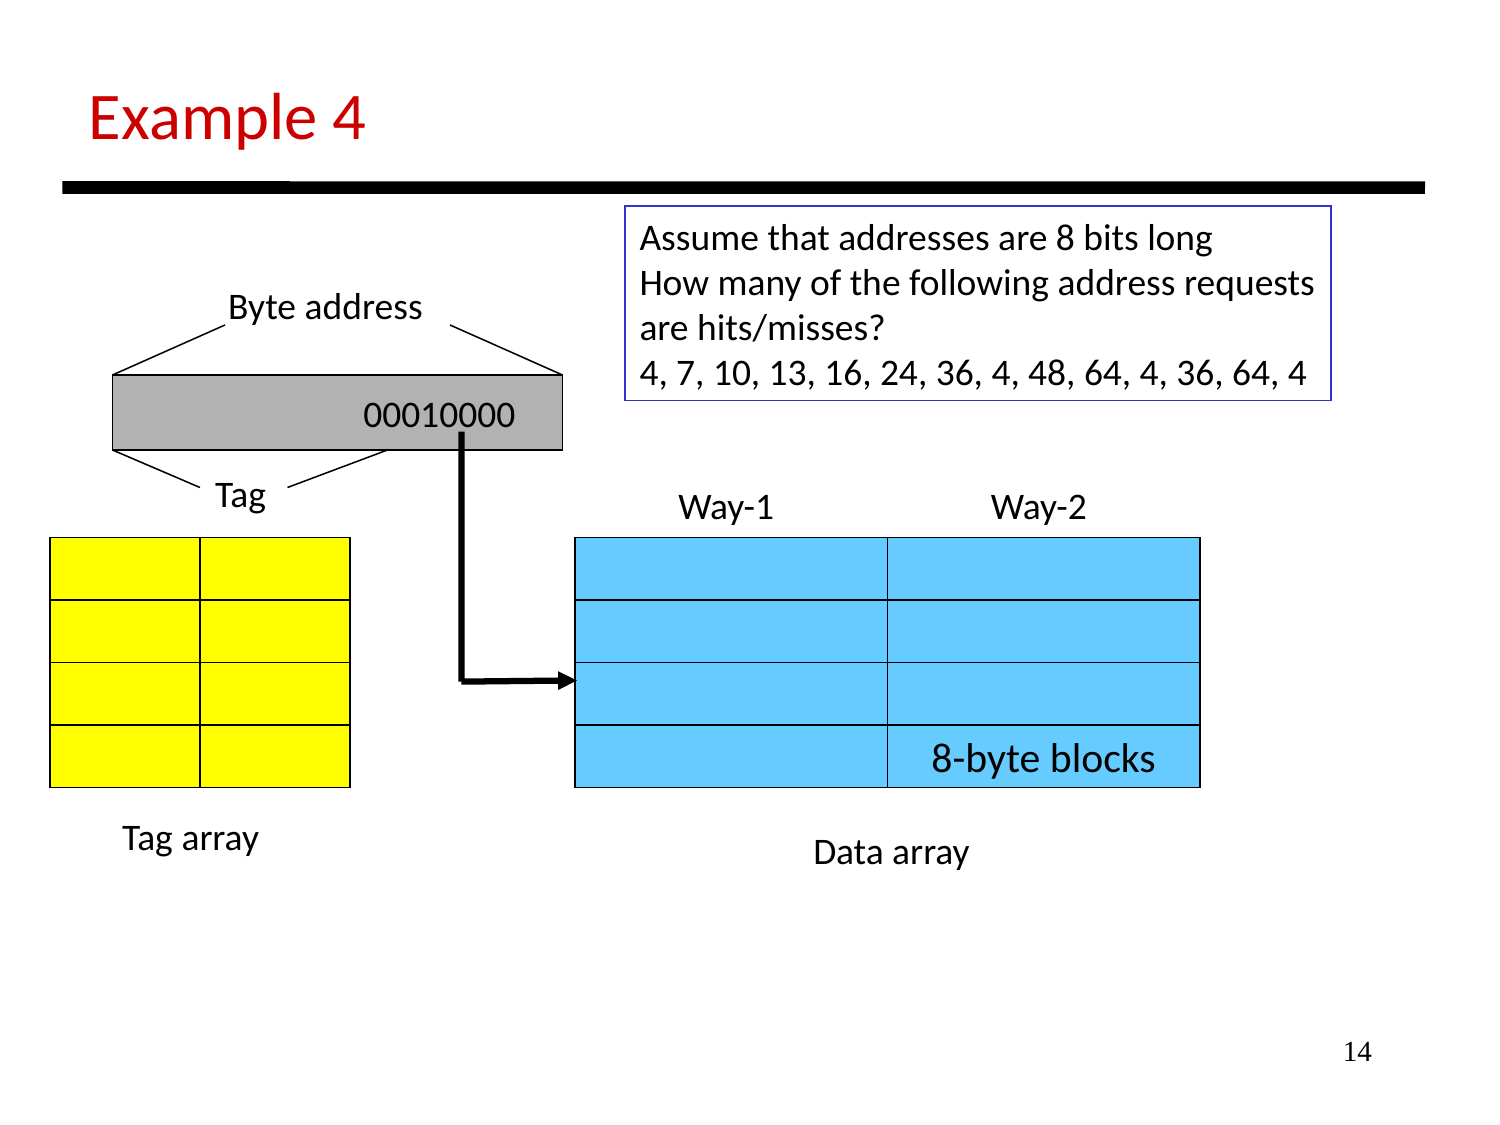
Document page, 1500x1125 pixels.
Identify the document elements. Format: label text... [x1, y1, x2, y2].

text_box [199, 724, 350, 788]
text_box [574, 662, 887, 724]
text_box [461, 674, 577, 687]
text_box Way-2 [976, 474, 1102, 535]
text_box [199, 537, 350, 599]
text_box Example 4 [74, 65, 382, 160]
text_box [49, 662, 199, 724]
text_box Data array [798, 819, 985, 880]
text_box 00010000 [112, 374, 563, 450]
text_box [574, 724, 887, 788]
text_box Tag array [107, 805, 274, 866]
text_box [49, 599, 199, 662]
text_box [887, 662, 1200, 724]
text_box [574, 537, 887, 599]
text_box [887, 599, 1200, 662]
text_box [199, 662, 350, 724]
text_box [49, 537, 199, 599]
text_box Byte address [213, 274, 439, 335]
text_box Assume that addresses are 8 bits long How many of the following address requests are hits/misses? 4, 7, 10, 13, 16, 24, 36, 4, 48, 64, 4, 36, 64, 4 [624, 205, 1331, 401]
text_box 8-byte blocks [887, 724, 1200, 788]
text_box Way-1 [663, 474, 790, 535]
slide_number 14 [1074, 1025, 1388, 1100]
text_box [887, 537, 1200, 599]
text_box [49, 724, 199, 788]
text_box Tag [200, 462, 282, 523]
text_box [199, 599, 350, 662]
text_box [574, 599, 887, 662]
